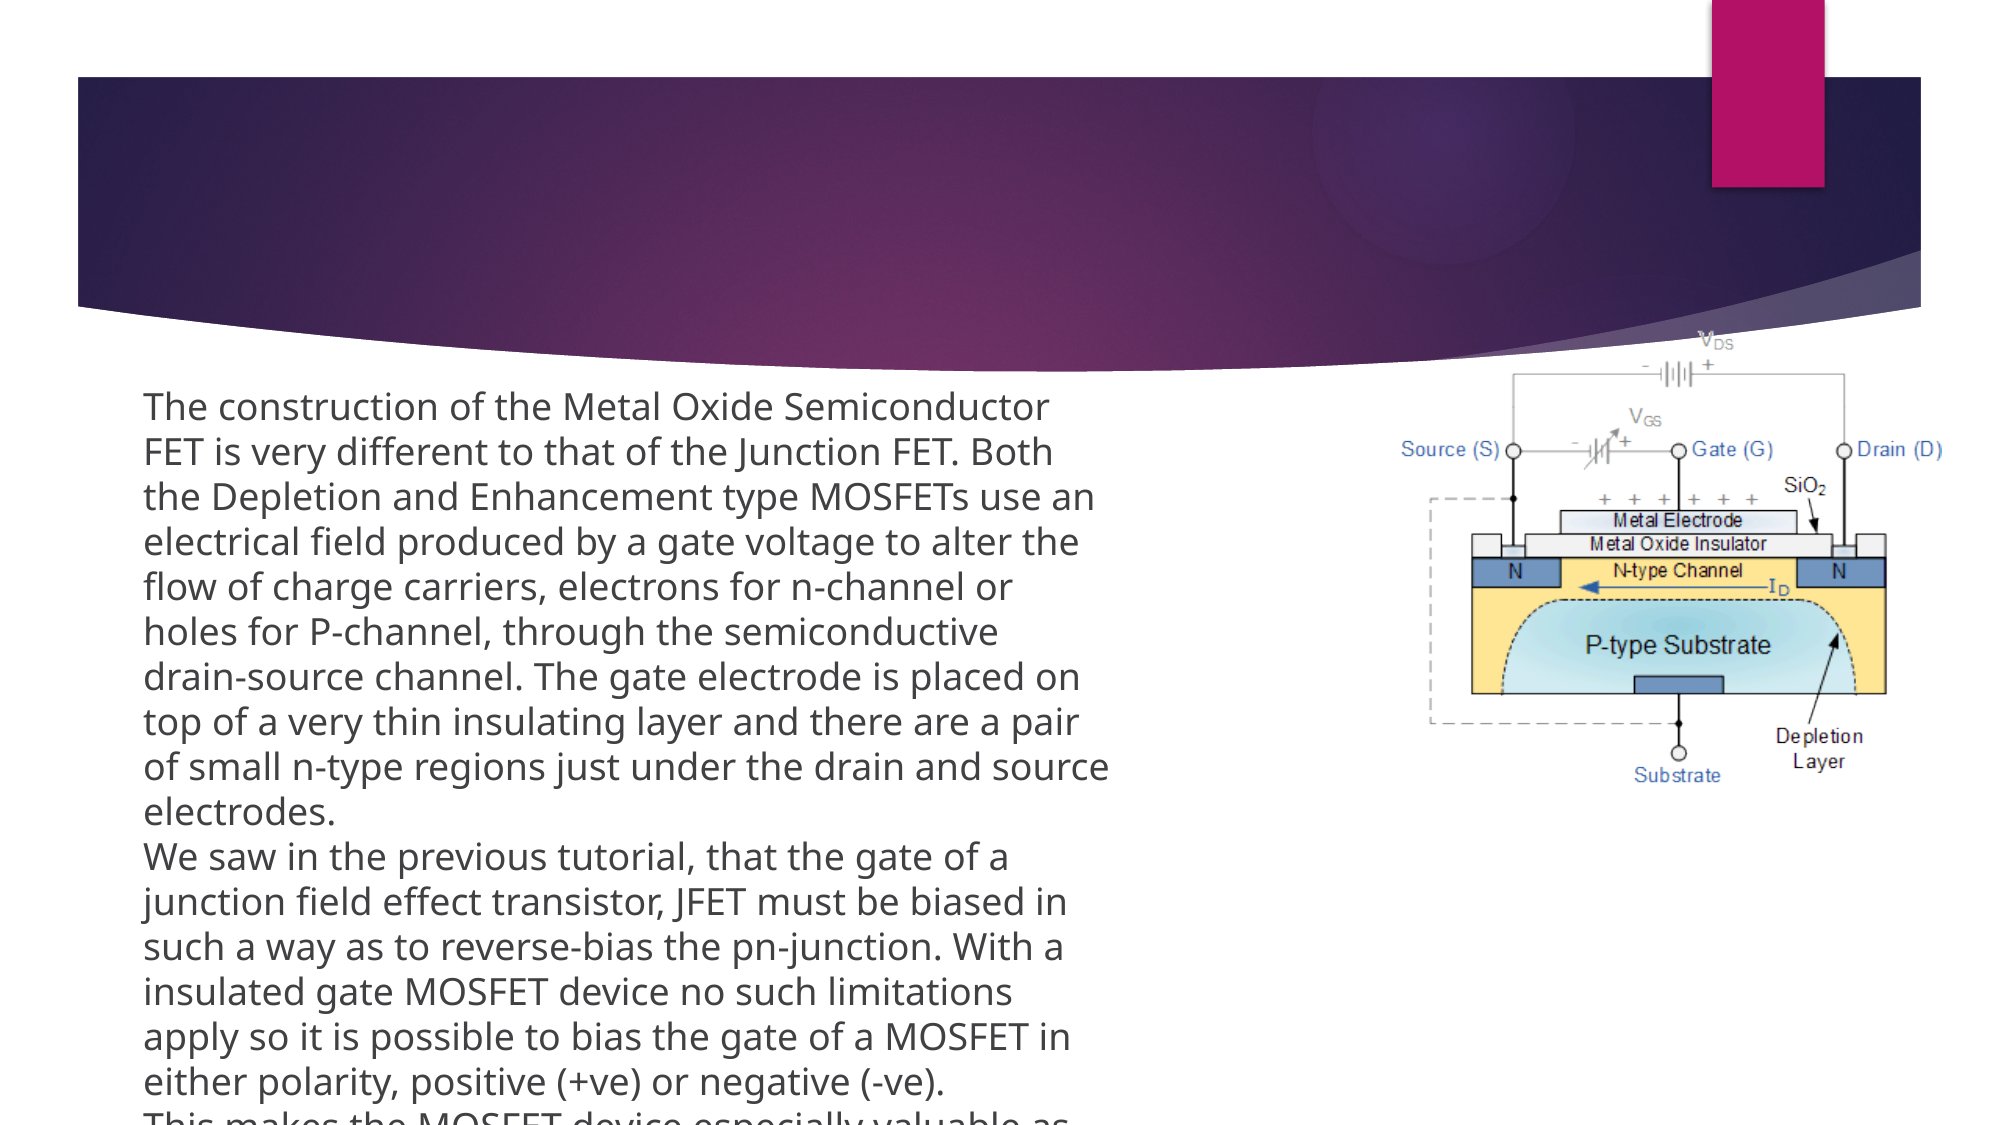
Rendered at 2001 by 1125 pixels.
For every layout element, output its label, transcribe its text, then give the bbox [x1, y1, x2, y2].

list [1400, 325, 1943, 789]
text_box The construction of the Metal Oxide Semiconductor FET is very different to that of the Junction FET. Both the Depletion and Enhancement type MOSFETs use an electrical field produced by a gate voltage to alter the flow of charge carriers, electrons for n-channel or holes for P-channel, through the semiconductive drain-source channel. The gate electrode is placed on top of a very thin insulating layer and there are a pair of small n-type regions just under the drain and source electrodes. We saw in the previous tutorial, that the gate of a junction field effect transistor, JFET must be biased in such a way as to reverse-bias the pn-junction. With a insulated gate MOSFET device no such limitations apply so it is possible to bias the gate of a MOSFET in either polarity, positive (+ve) or negative (-ve). This makes the MOSFET device especially valuable as electronic switches or to make logic gates because with no bias they are normally non-conducting and this high gate input resistance means that very little or no control current is needed as MOSFETs are voltage controlled devices. Both the p-channel and the n-channel MOSFETs are available in two basic forms, the Enhancement type and the Depletion type. [128, 375, 1129, 1125]
